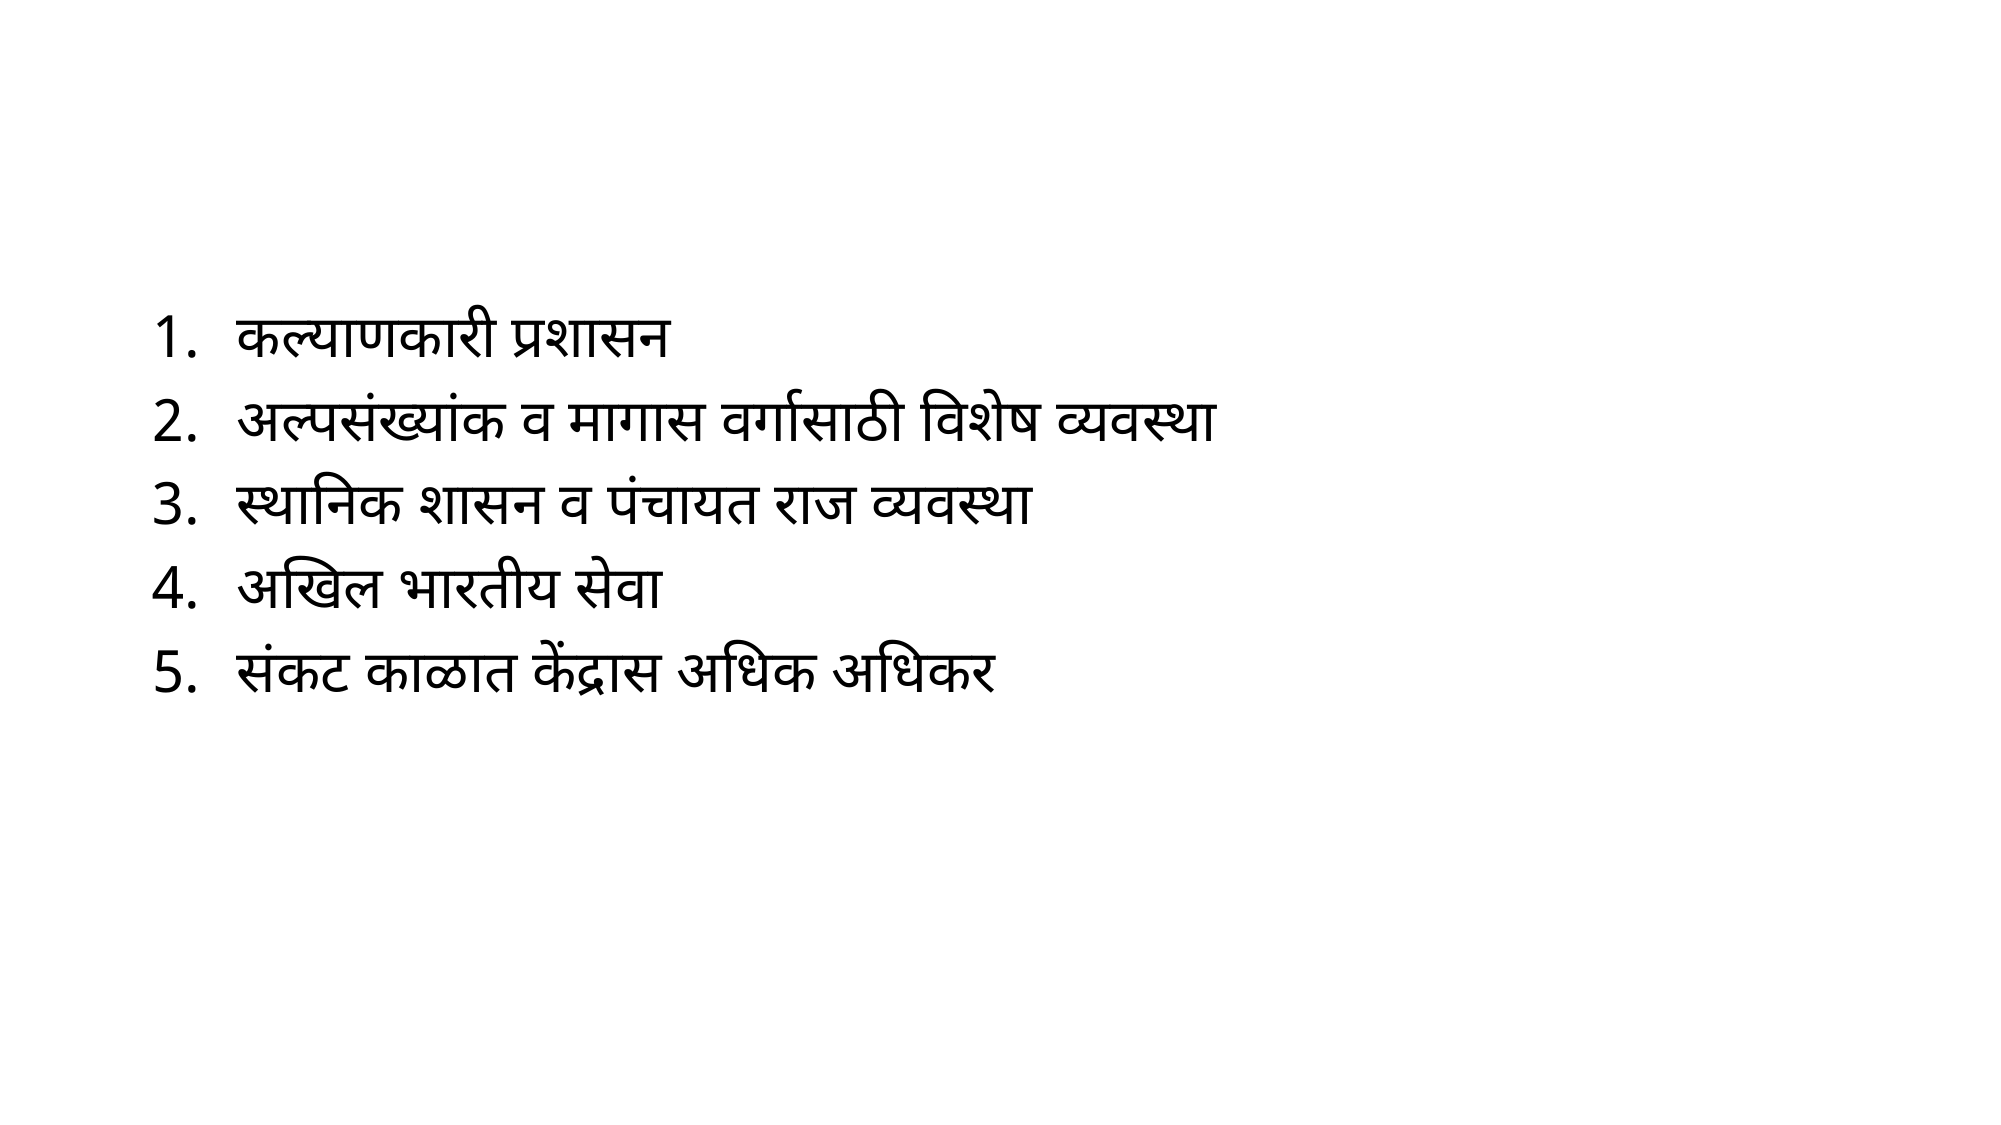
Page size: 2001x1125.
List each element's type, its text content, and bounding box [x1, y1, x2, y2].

list कल्याणकारी प्रशासन अल्पसंख्यांक व मागास वर्गासाठी विशेष व्यवस्था स्थानिक शासन व पंचायत राज व्यवस्था अखिल भारतीय सेवा संकट काळात केंद्रास अधिक अधिकर [137, 299, 1863, 1014]
